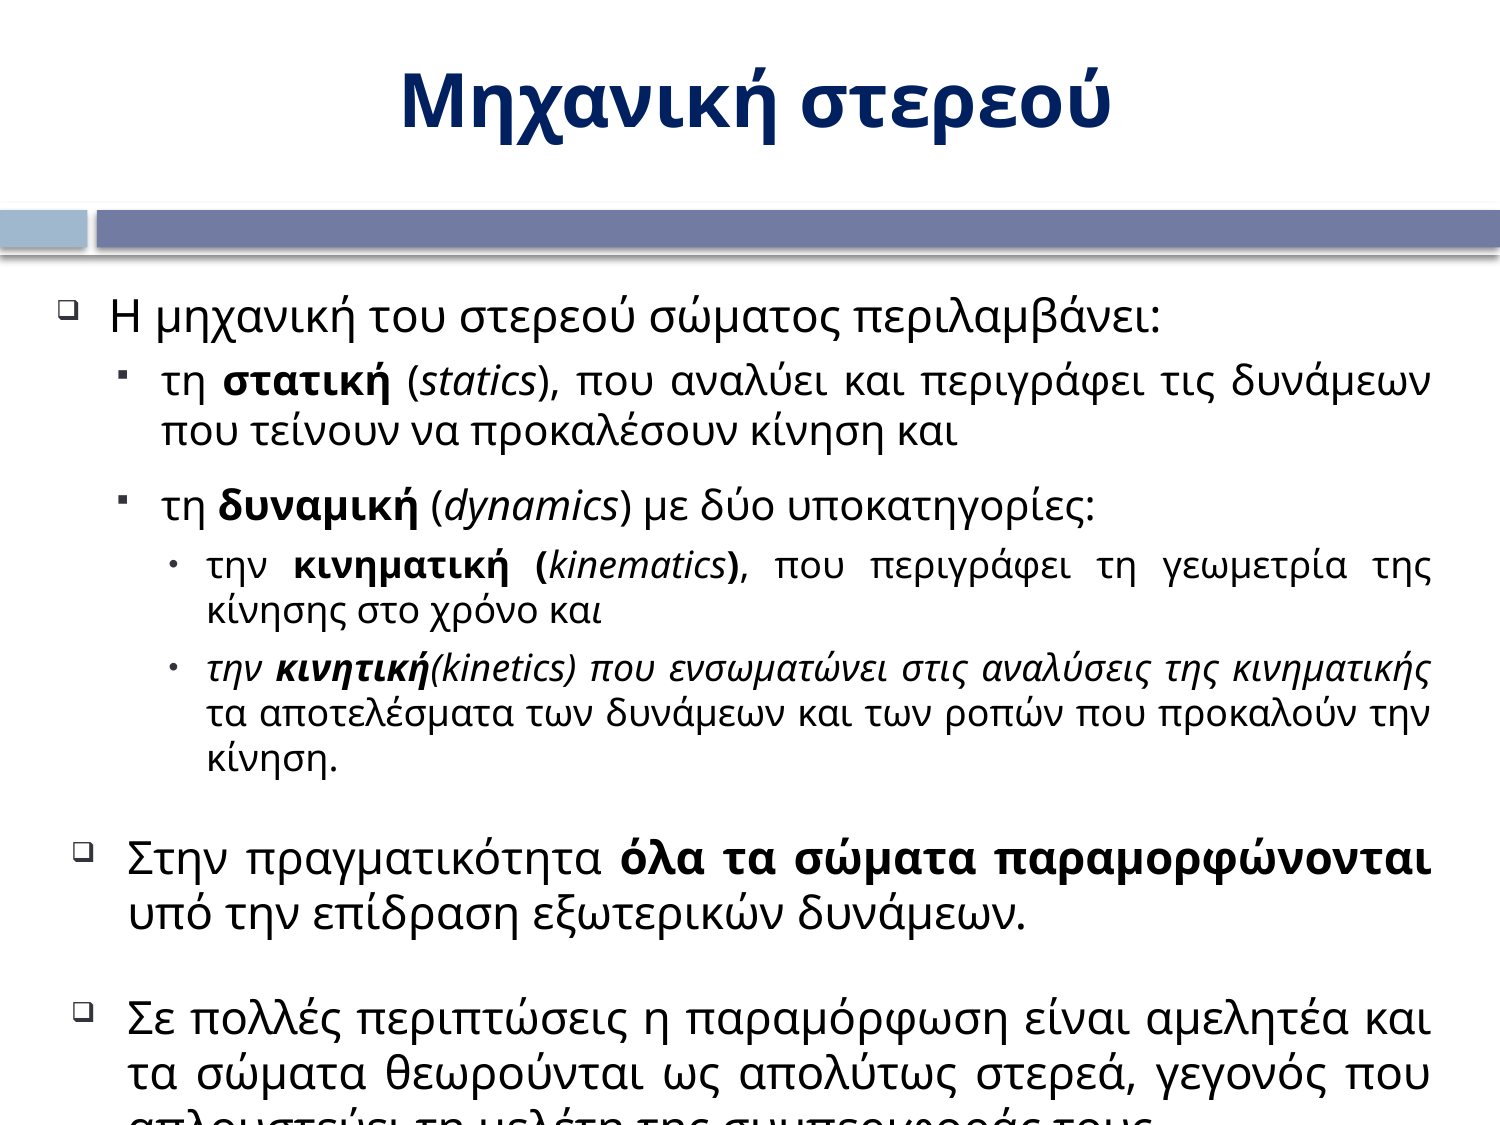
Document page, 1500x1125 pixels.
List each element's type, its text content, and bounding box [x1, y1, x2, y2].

text_box Μηχανική στερεού [118, 44, 1394, 220]
list Η μηχανική του στερεού σώματος περιλαμβάνει: τη στατική (statics), που αναλύει και περιγράφει τις δυνάμεων που τείνουν να προκαλέσουν κίνηση και τη δυναμική (dynamics) με δύο υποκατηγορίες: την κινηματική (kinematics), που περιγράφει τη γεωμετρία της κίνησης στο χρόνο και την κινητική(kinetics) που ενσωματώνει στις αναλύσεις της κινηματικής τα αποτελέσματα των δυνάμεων και των ροπών που προκαλούν την κίνηση. Στην πραγματικότητα όλα τα σώματα παραμορφώνονται υπό την επίδραση εξωτερικών δυνάμεων. Σε πολλές περιπτώσεις η παραμόρφωση είναι αμελητέα και τα σώματα θεωρούνται ως απολύτως στερεά, γεγονός που απλουστεύει τη μελέτη της συμπεριφοράς τους. [41, 278, 1447, 1094]
